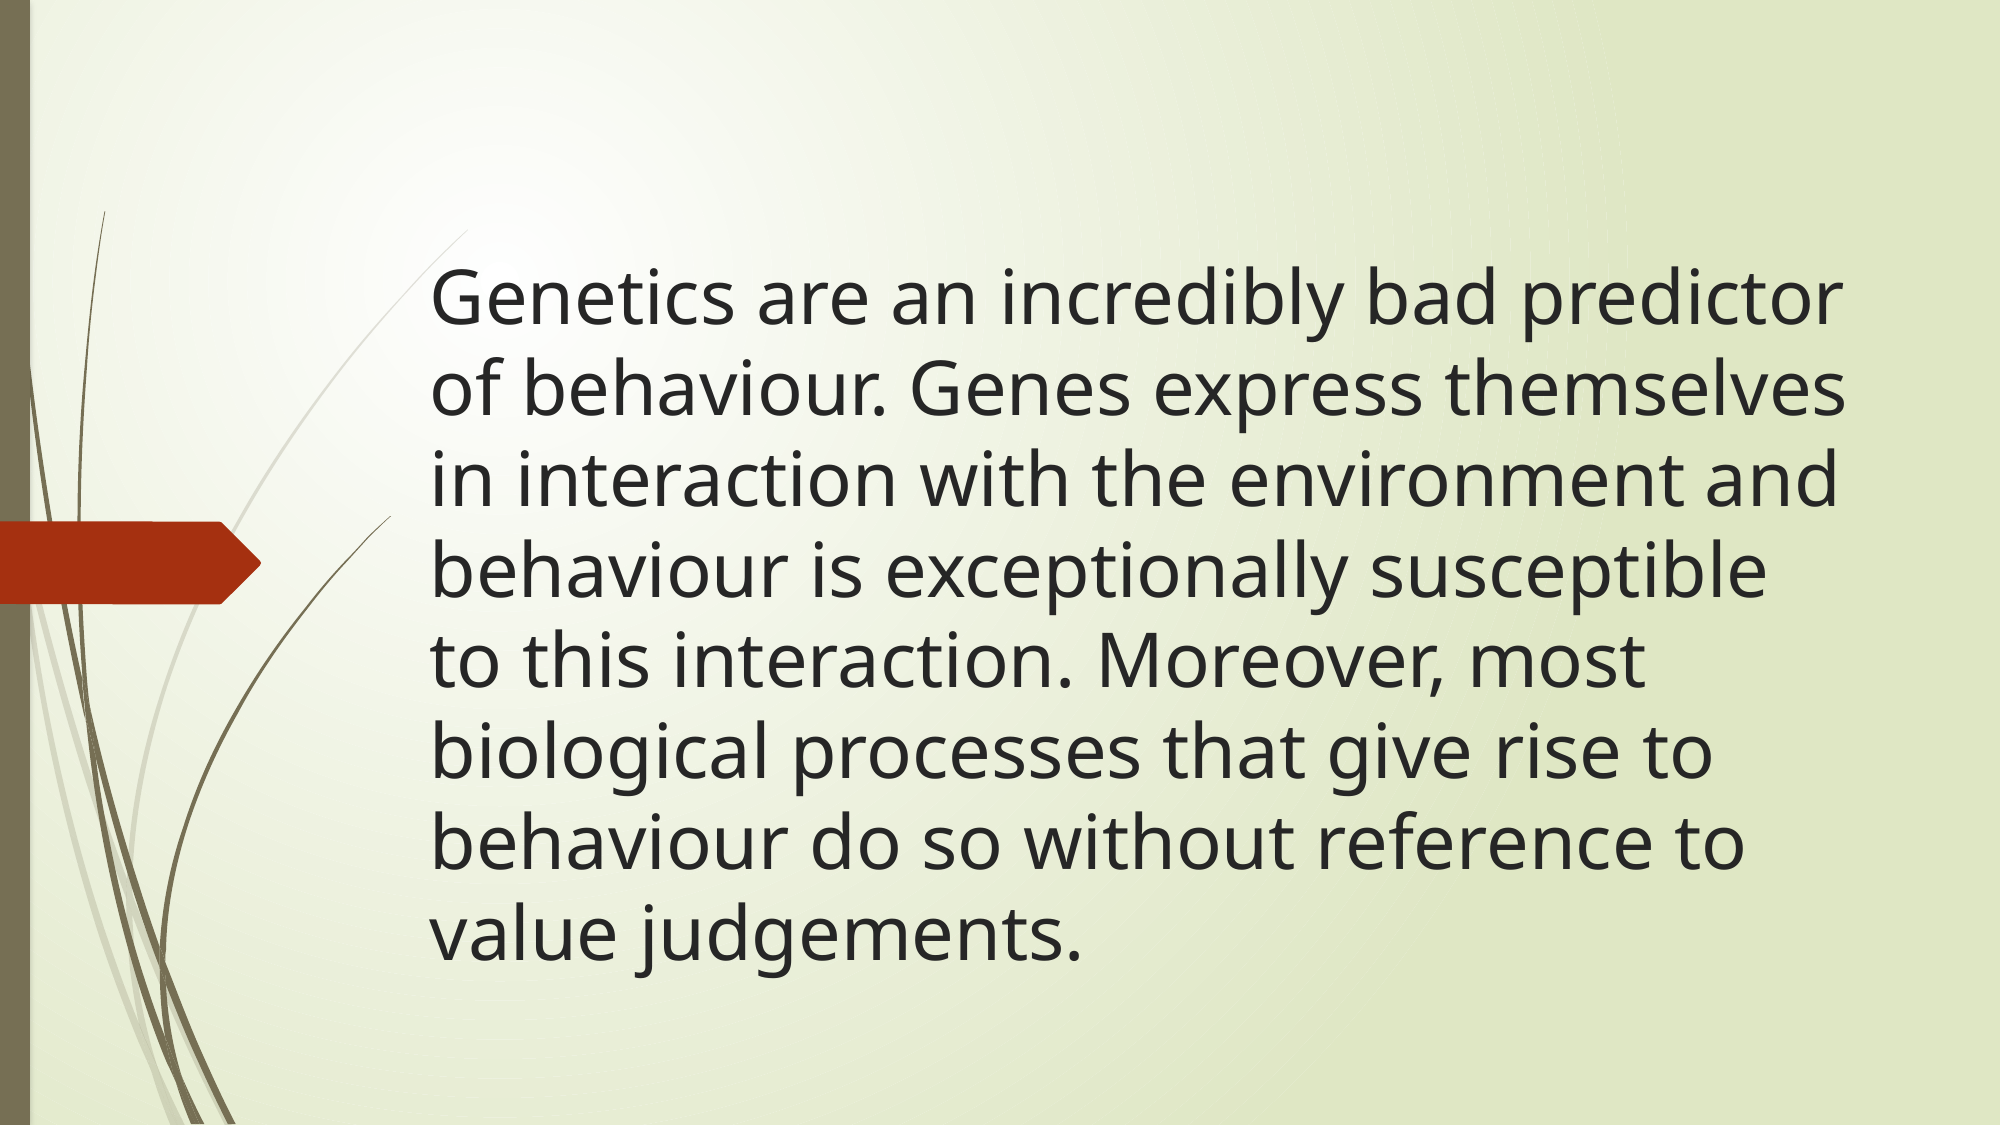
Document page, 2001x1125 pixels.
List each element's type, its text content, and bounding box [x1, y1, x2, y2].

title Genetics are an incredibly bad predictor of behaviour. Genes express themselves in interaction with the environment and behaviour is exceptionally susceptible to this interaction. Moreover, most biological processes that give rise to behaviour do so without reference to value judgements. [414, 141, 1878, 984]
